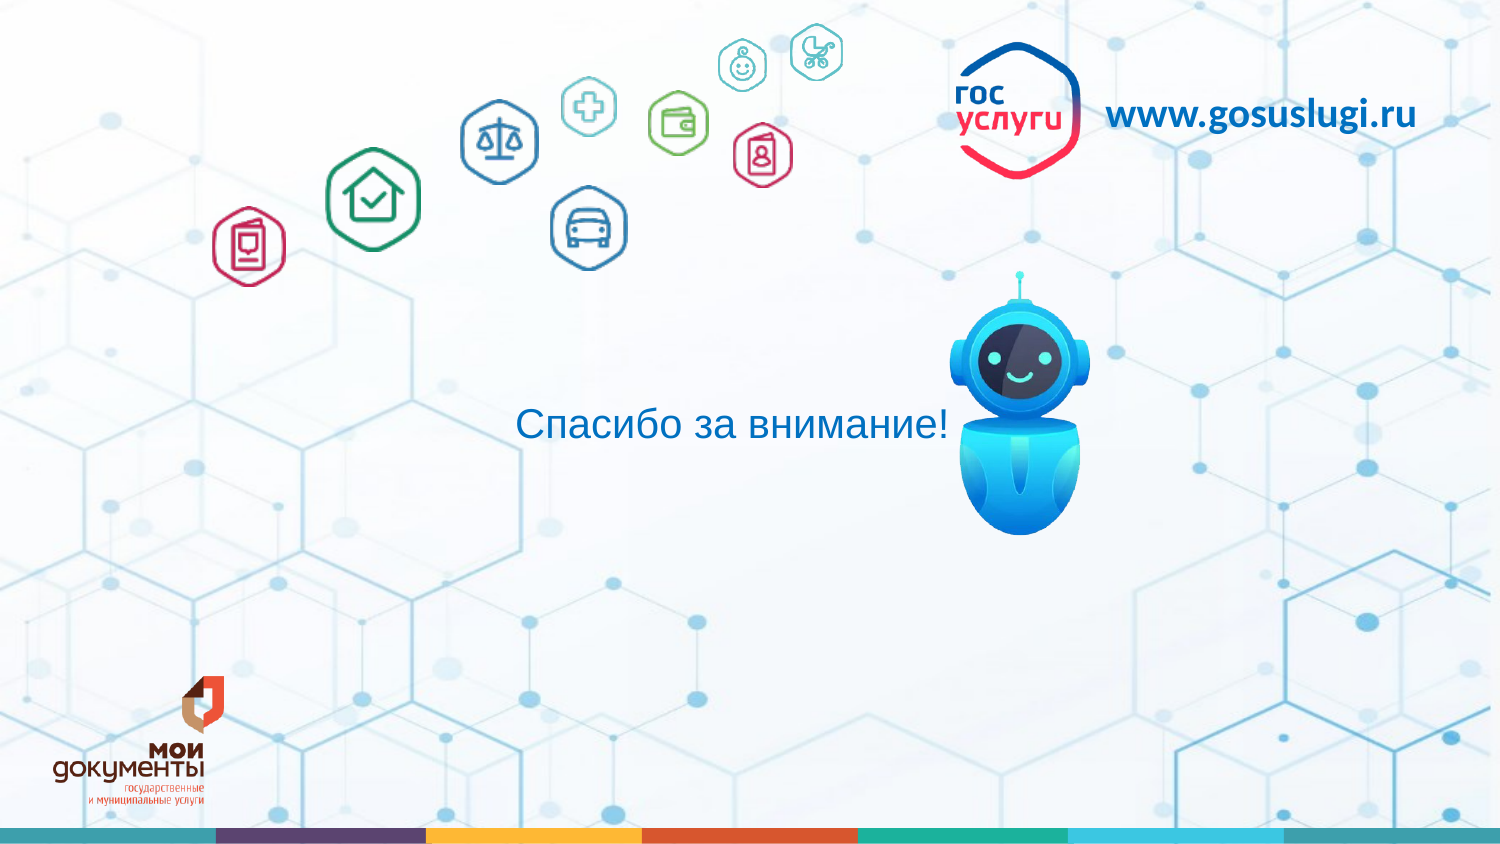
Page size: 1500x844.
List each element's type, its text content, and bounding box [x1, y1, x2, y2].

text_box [938, 31, 1456, 188]
picture [0, 0, 1500, 828]
text_box Спасибо за внимание! [500, 389, 937, 454]
